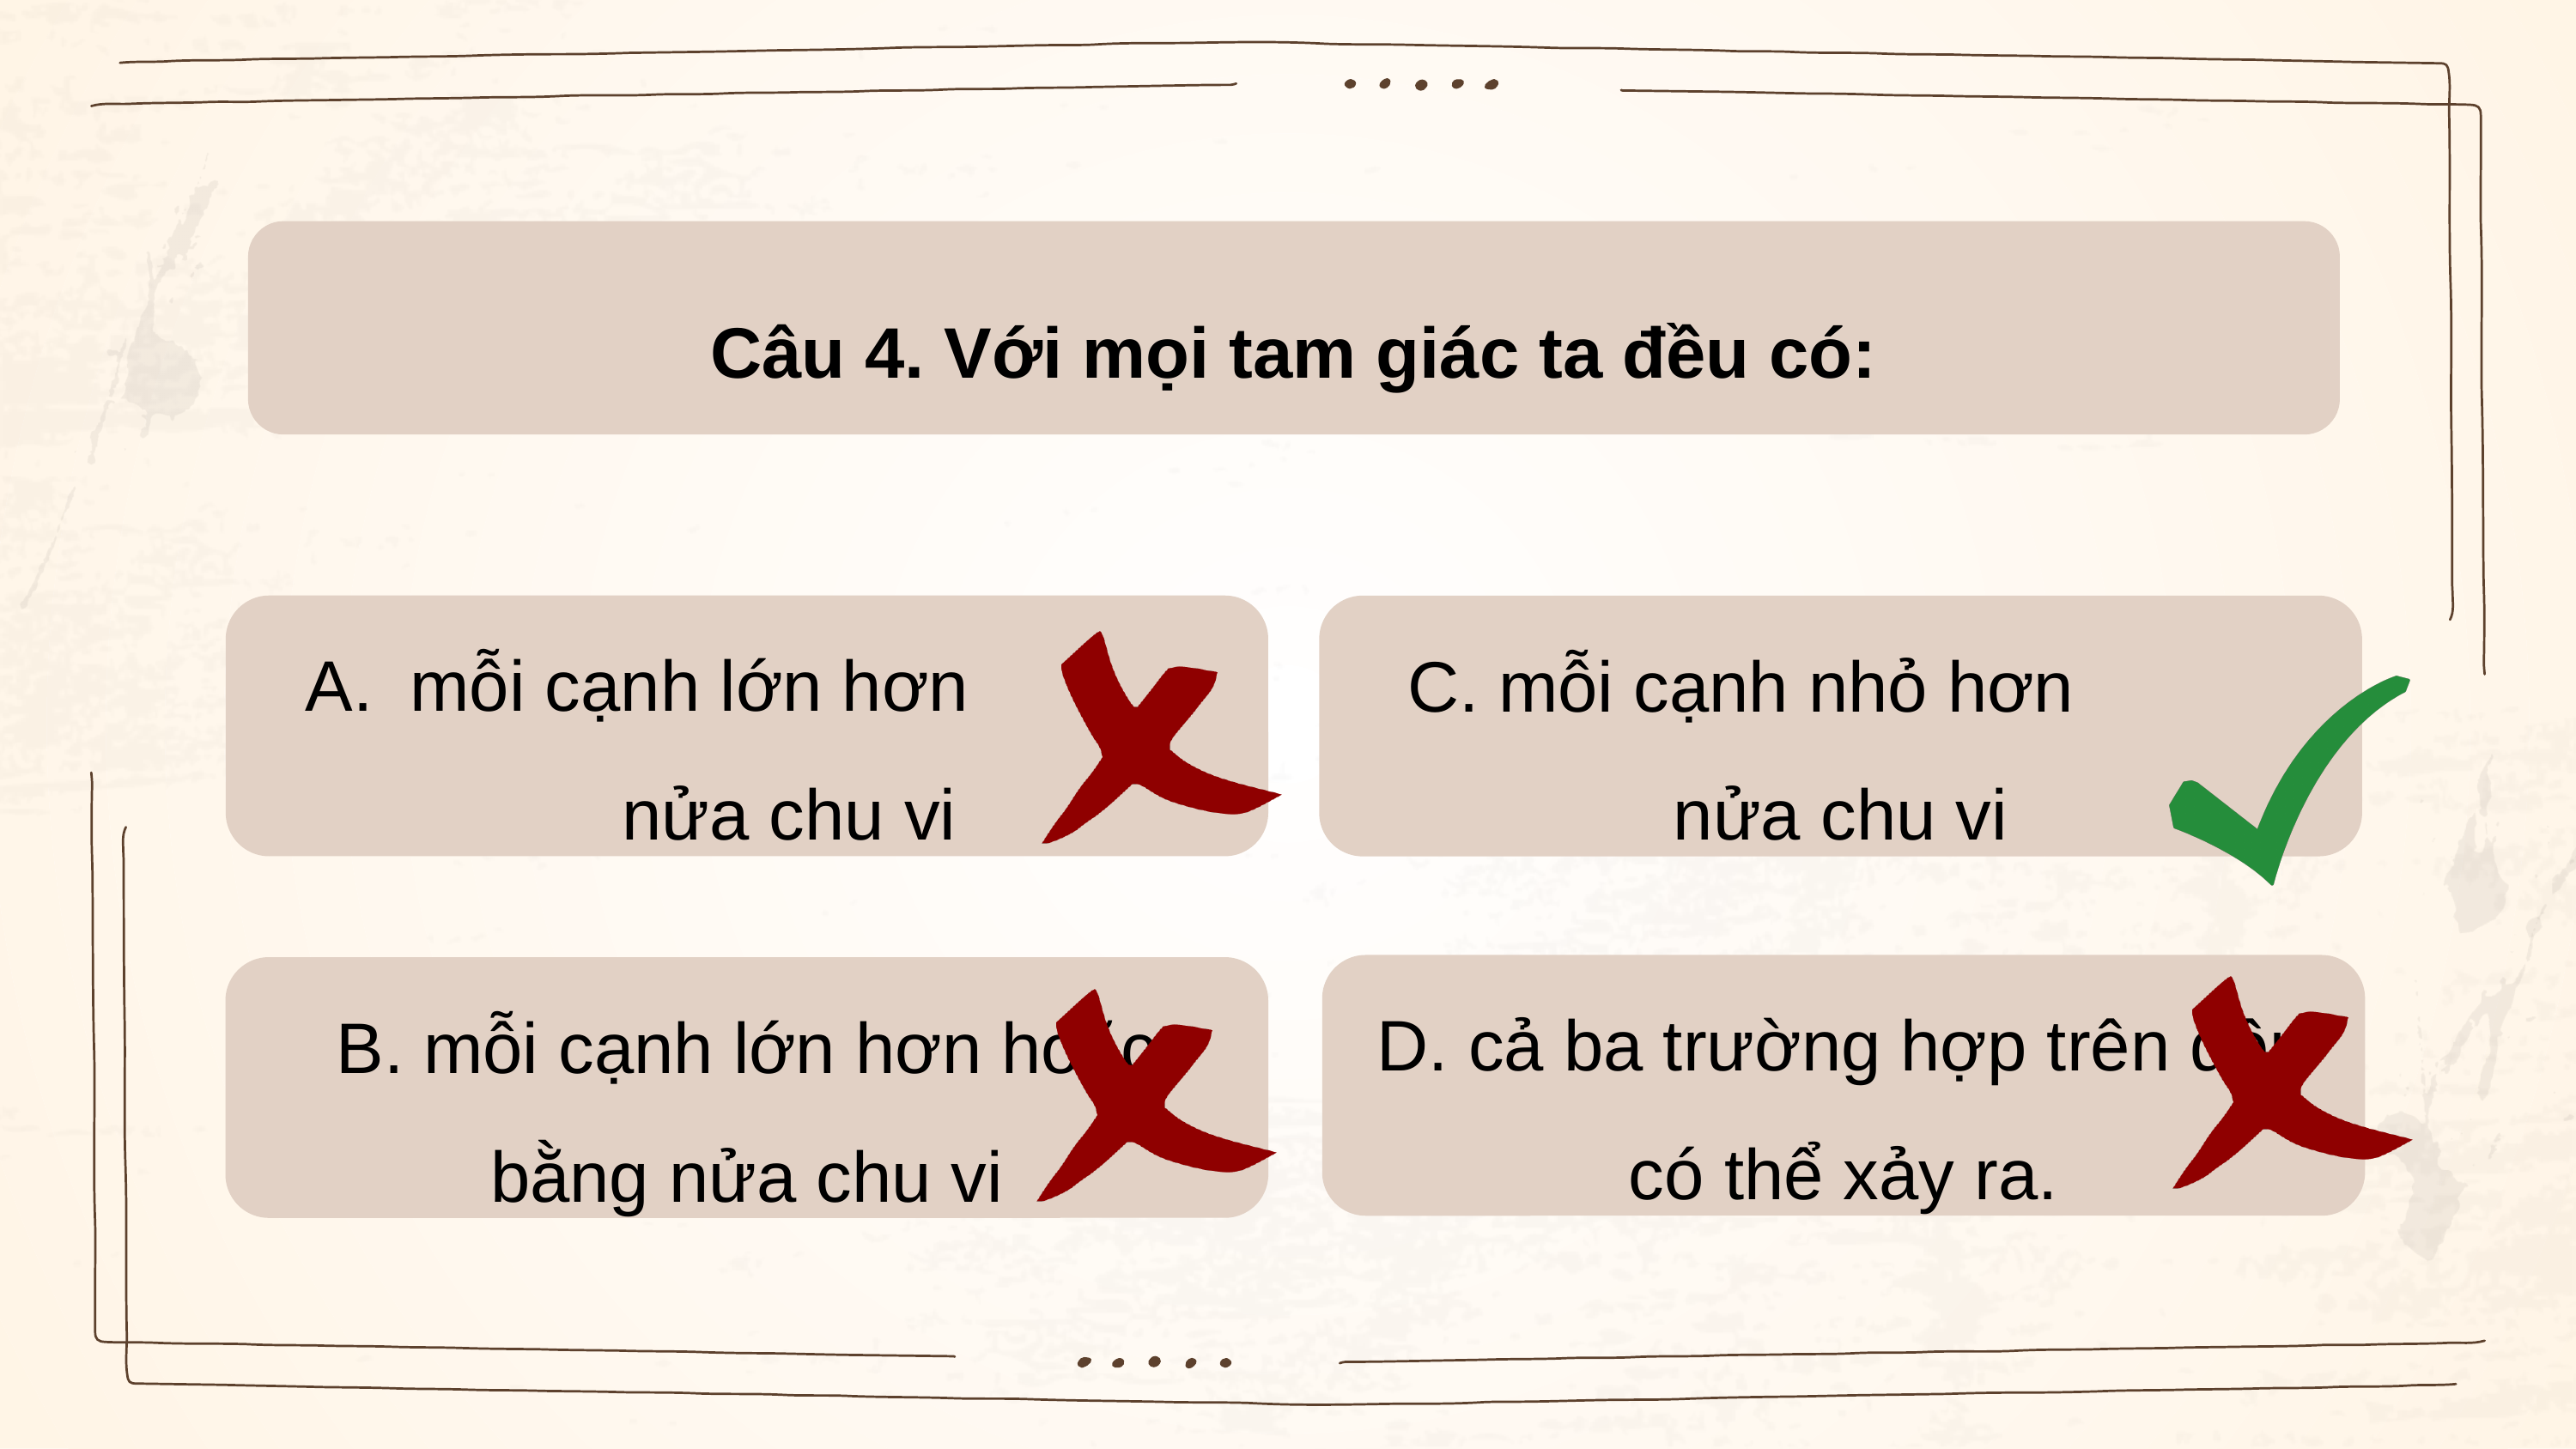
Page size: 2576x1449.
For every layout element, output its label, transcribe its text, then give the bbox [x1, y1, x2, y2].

text_box Câu 4. Với mọi tam giác ta đều có: [246, 219, 2342, 437]
text_box D. cả ba trường hợp trên đều có thể xảy ra. [1320, 953, 2360, 1218]
text_box C. mỗi cạnh nhỏ hơn nửa chu vi [1317, 593, 2364, 858]
picture [0, 0, 2576, 1449]
text_box B. mỗi cạnh lớn hơn hoặc bằng nửa chu vi [223, 955, 1268, 1220]
text_box mỗi cạnh lớn hơn nửa chu vi [223, 593, 1269, 858]
